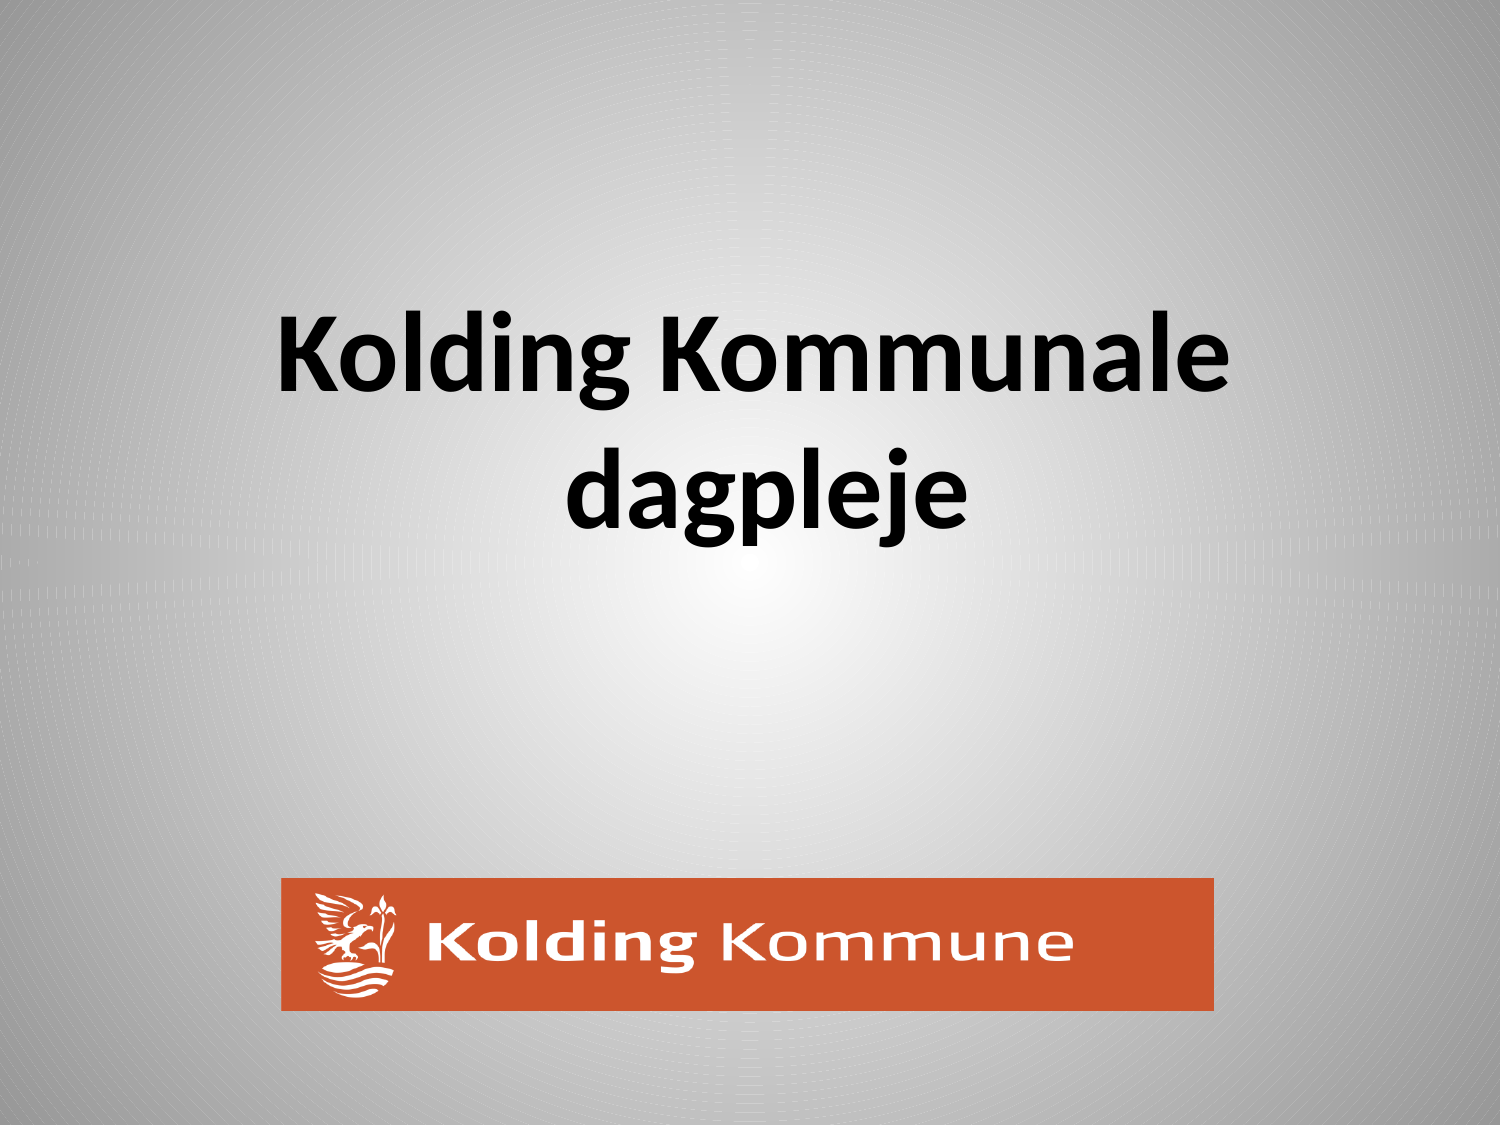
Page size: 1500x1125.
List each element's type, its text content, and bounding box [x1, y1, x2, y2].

text_box Kolding Kommunale dagpleje [234, 269, 1301, 560]
picture [280, 878, 1215, 1011]
